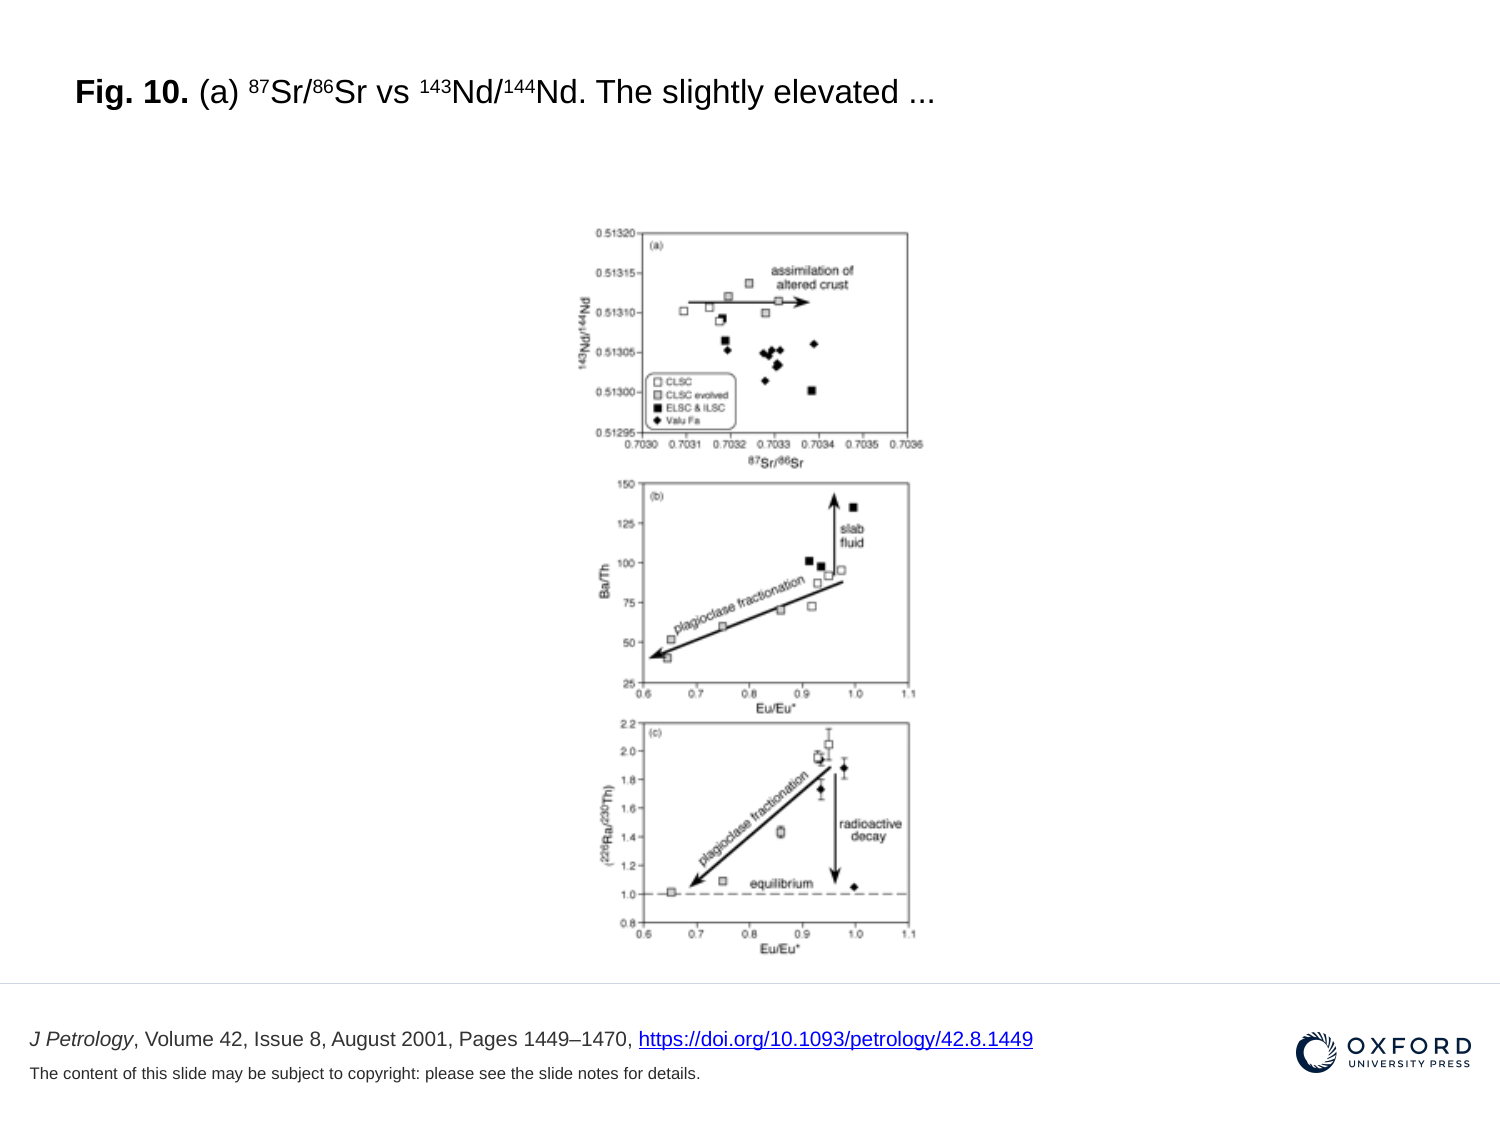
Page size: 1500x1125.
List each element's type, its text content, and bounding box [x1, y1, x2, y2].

picture [1296, 1032, 1471, 1073]
footer J Petrology, Volume 42, Issue 8, August 2001, Pages 1449–1470, https://doi.org/10.1093/petrology/42.8.1449 The content of this slide may be subject to copyright: please see the slide notes for details. [0, 983, 1260, 1125]
picture [572, 224, 927, 957]
title Fig. 10. (a) 87Sr/86Sr vs 143Nd/144Nd. The slightly elevated ... [75, 69, 1078, 171]
